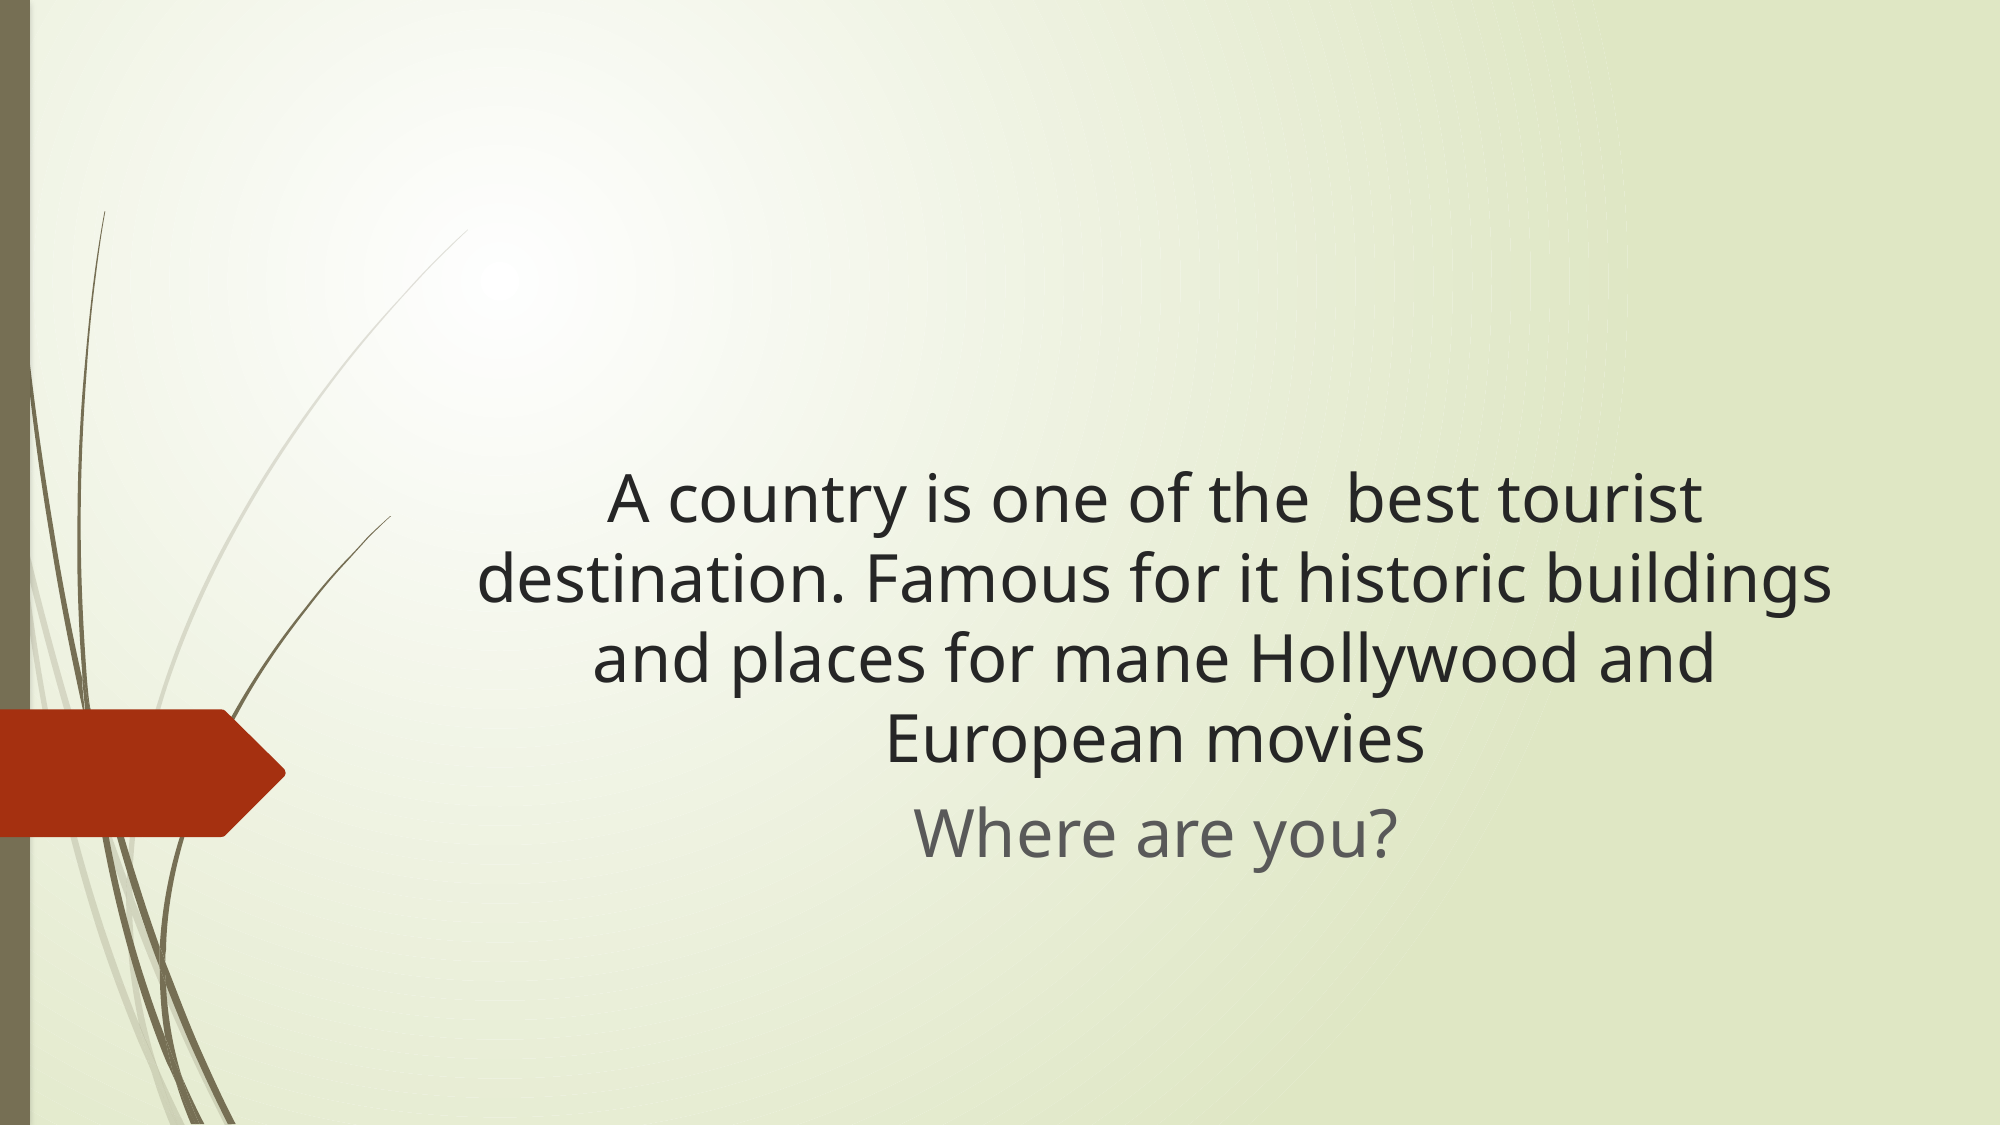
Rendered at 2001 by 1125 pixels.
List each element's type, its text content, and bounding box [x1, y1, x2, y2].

title A country is one of the best tourist destination. Famous for it historic buildings and places for mane Hollywood and European movies [424, 412, 1888, 783]
subtitle Where are you? [424, 783, 1888, 969]
